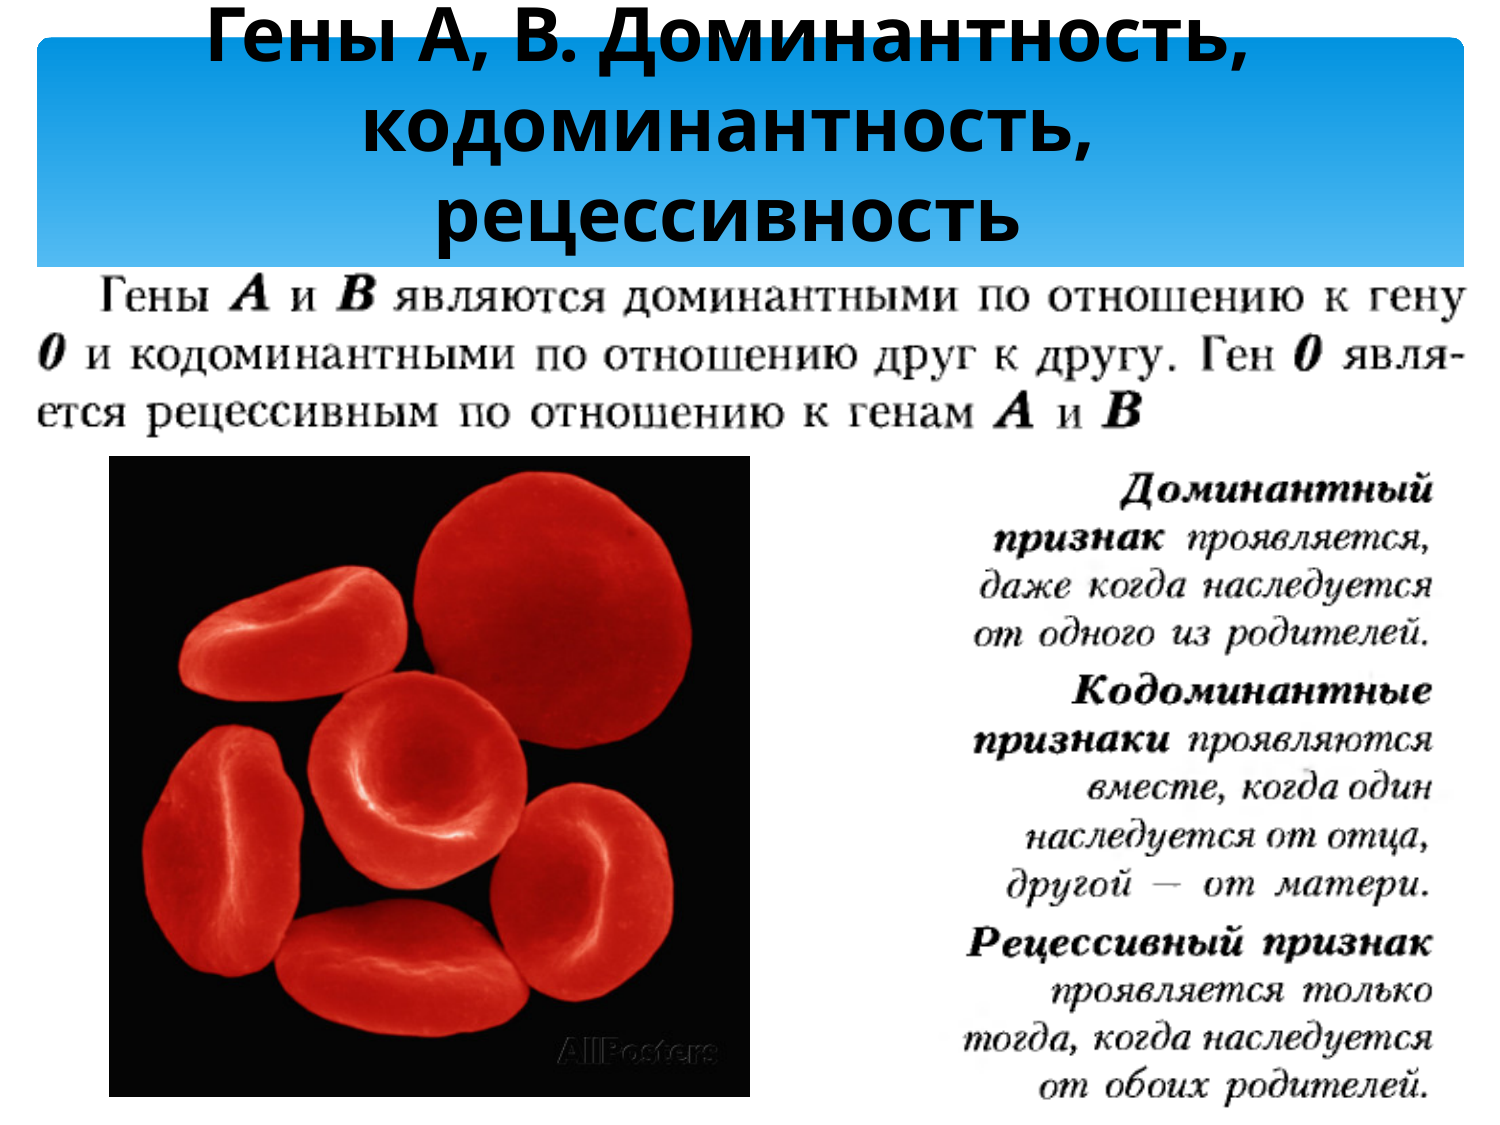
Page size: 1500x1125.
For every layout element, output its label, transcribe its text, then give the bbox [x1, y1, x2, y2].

picture [24, 266, 1476, 1125]
title Гены А, В. Доминантность, кодоминантность, рецессивность [53, 19, 1404, 225]
